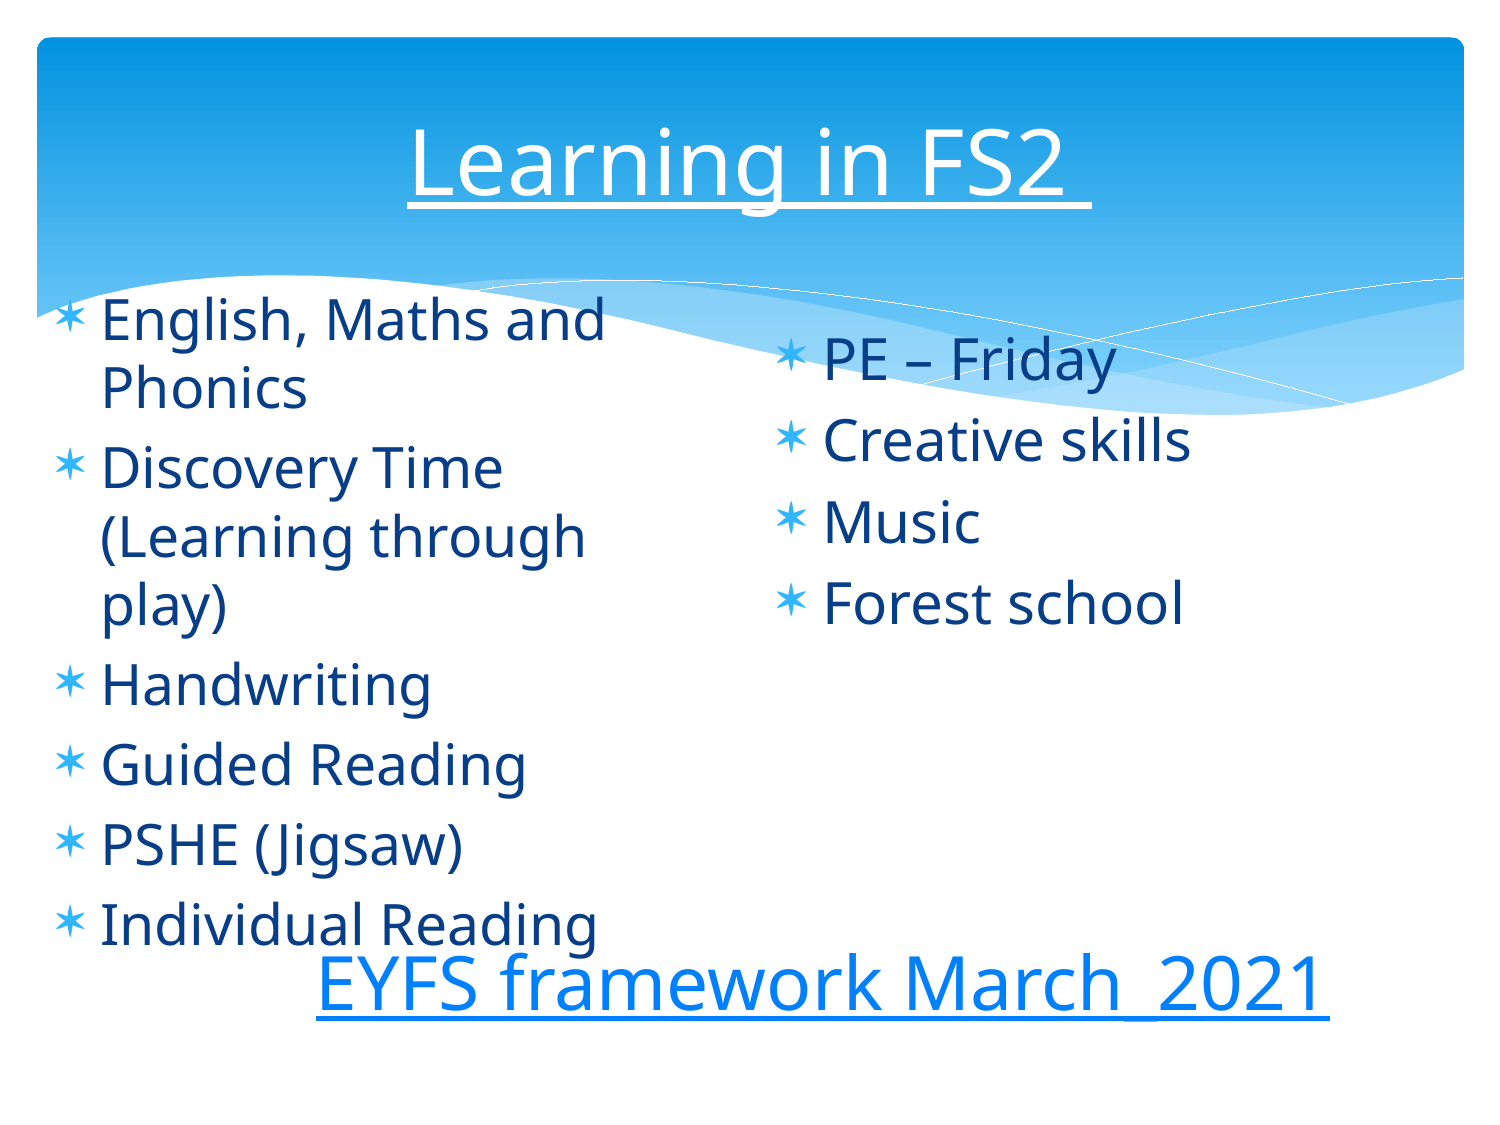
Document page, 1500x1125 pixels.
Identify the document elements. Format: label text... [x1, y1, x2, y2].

list English, Maths and Phonics Discovery Time (Learning through play) Handwriting Guided Reading PSHE (Jigsaw) Individual Reading [41, 275, 738, 967]
text_box EYFS framework March_2021 [301, 928, 1500, 1125]
list PE – Friday Creative skills Music Forest school [761, 314, 1459, 928]
title Learning in FS2 [75, 55, 1425, 261]
